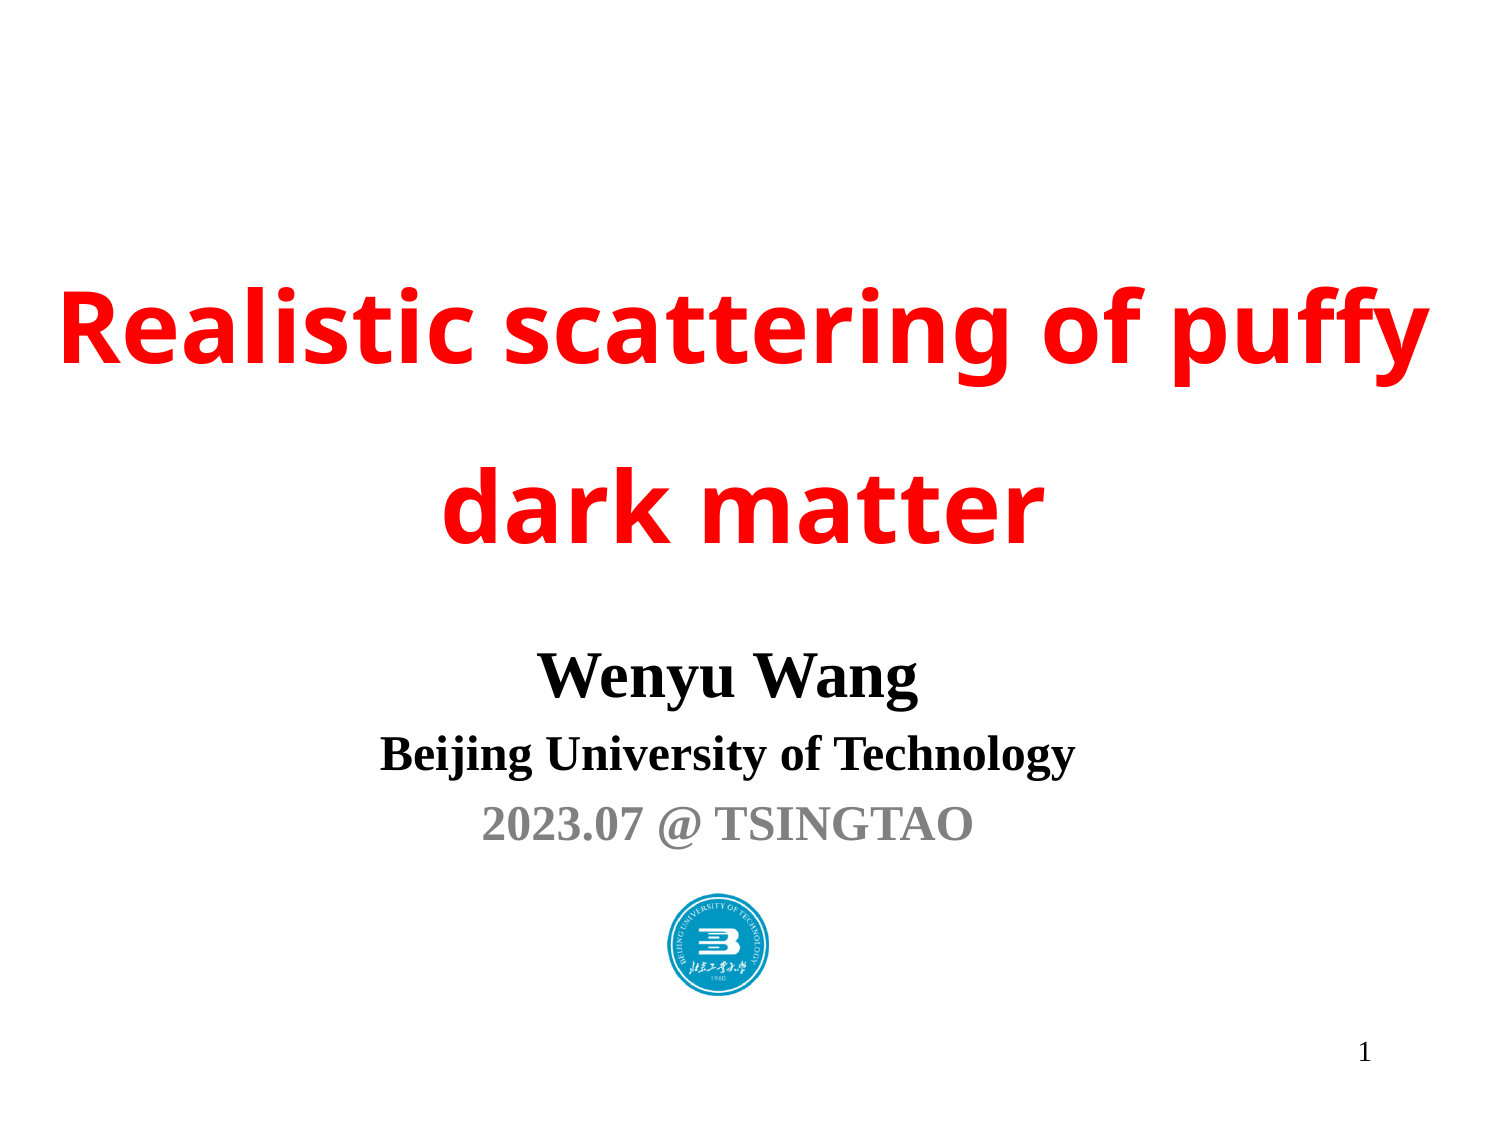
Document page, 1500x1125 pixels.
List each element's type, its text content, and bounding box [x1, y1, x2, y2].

picture [729, 947, 770, 996]
slide_number 1 [1074, 1024, 1388, 1101]
picture [667, 892, 770, 942]
picture [699, 929, 739, 954]
text_box Wenyu Wang Beijing University of Technology 2023.07 @ TSINGTAO [203, 623, 1254, 1025]
text_box Realistic scattering of puffy dark matter [29, 196, 1459, 438]
picture [667, 953, 707, 996]
